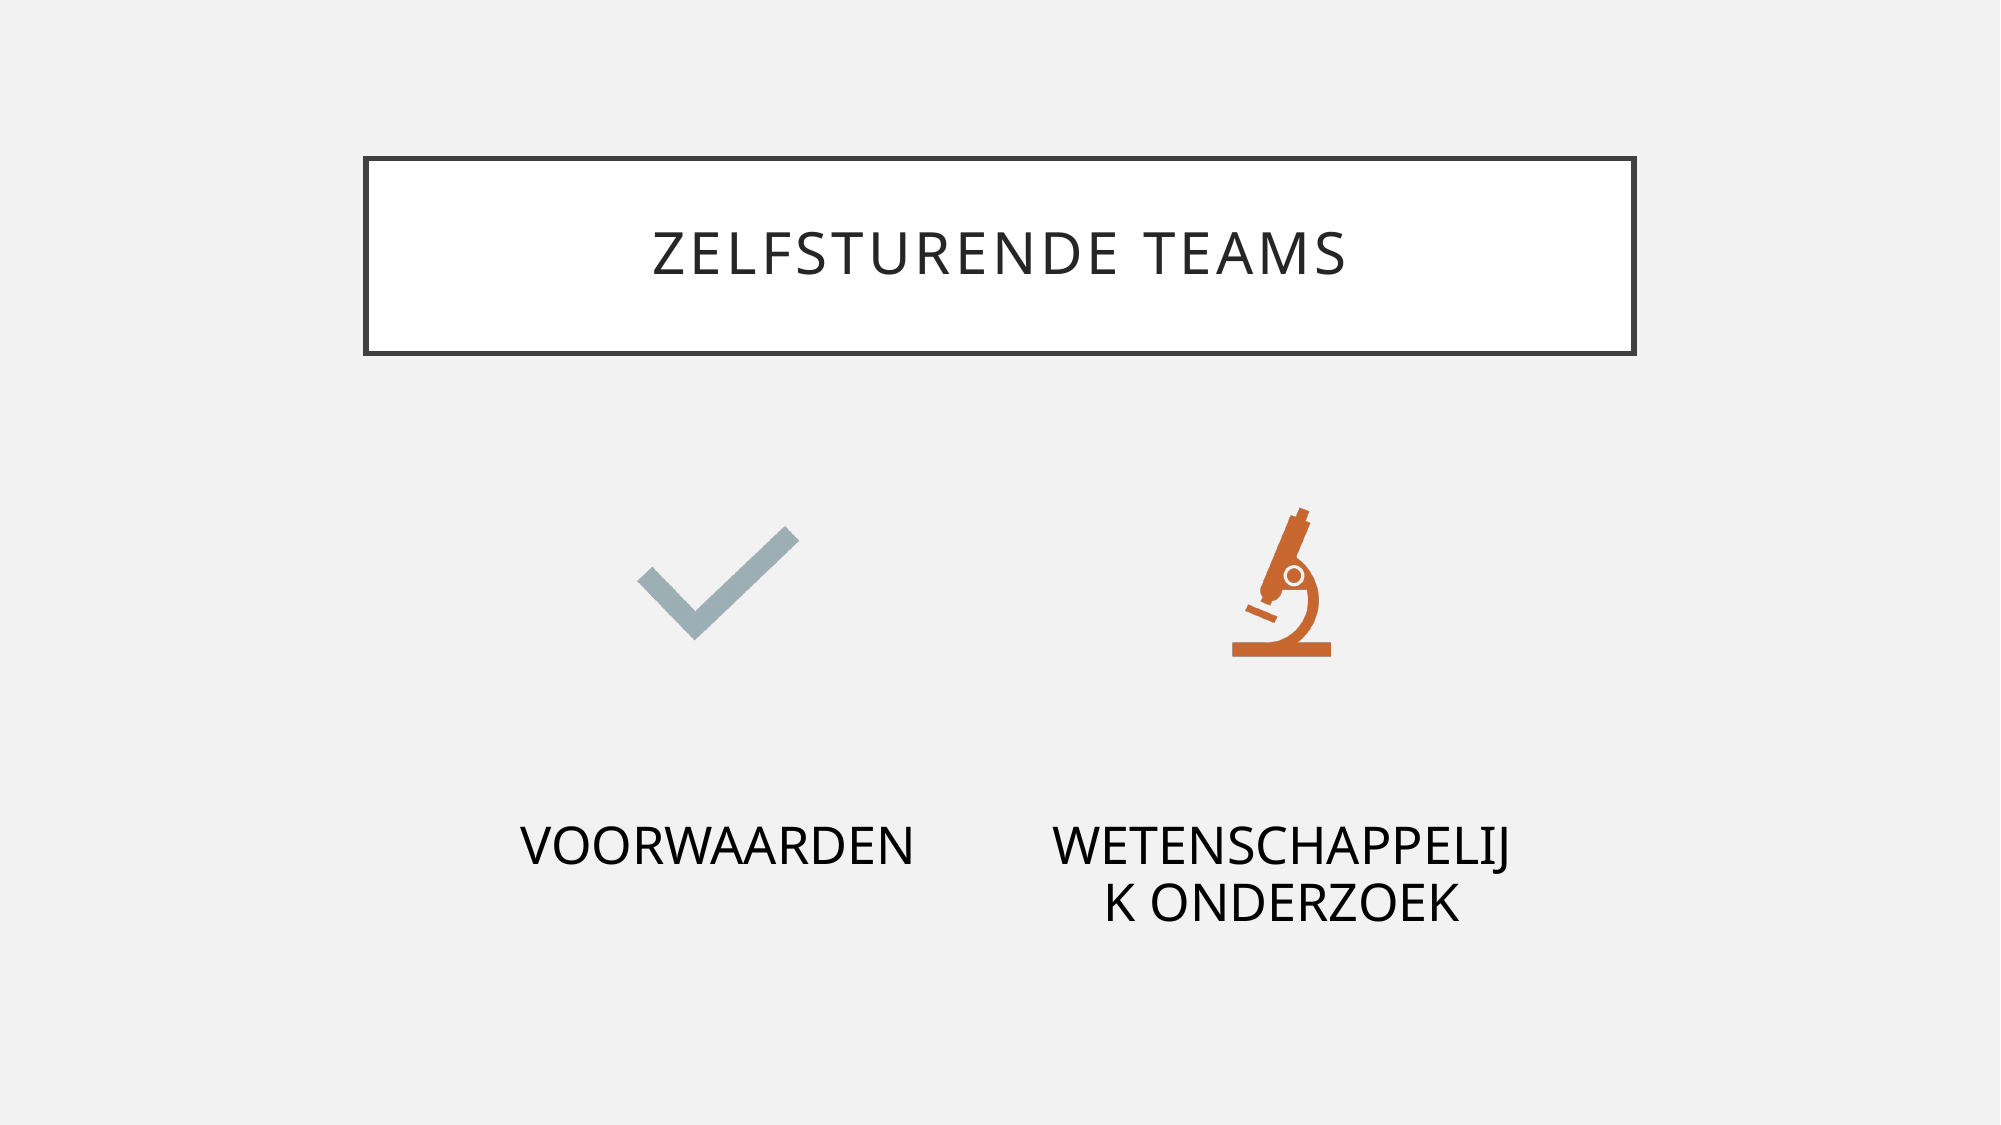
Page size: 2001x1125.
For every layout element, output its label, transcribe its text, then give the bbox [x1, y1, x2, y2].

title Zelfsturende teams [363, 156, 1637, 356]
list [158, 432, 1842, 942]
